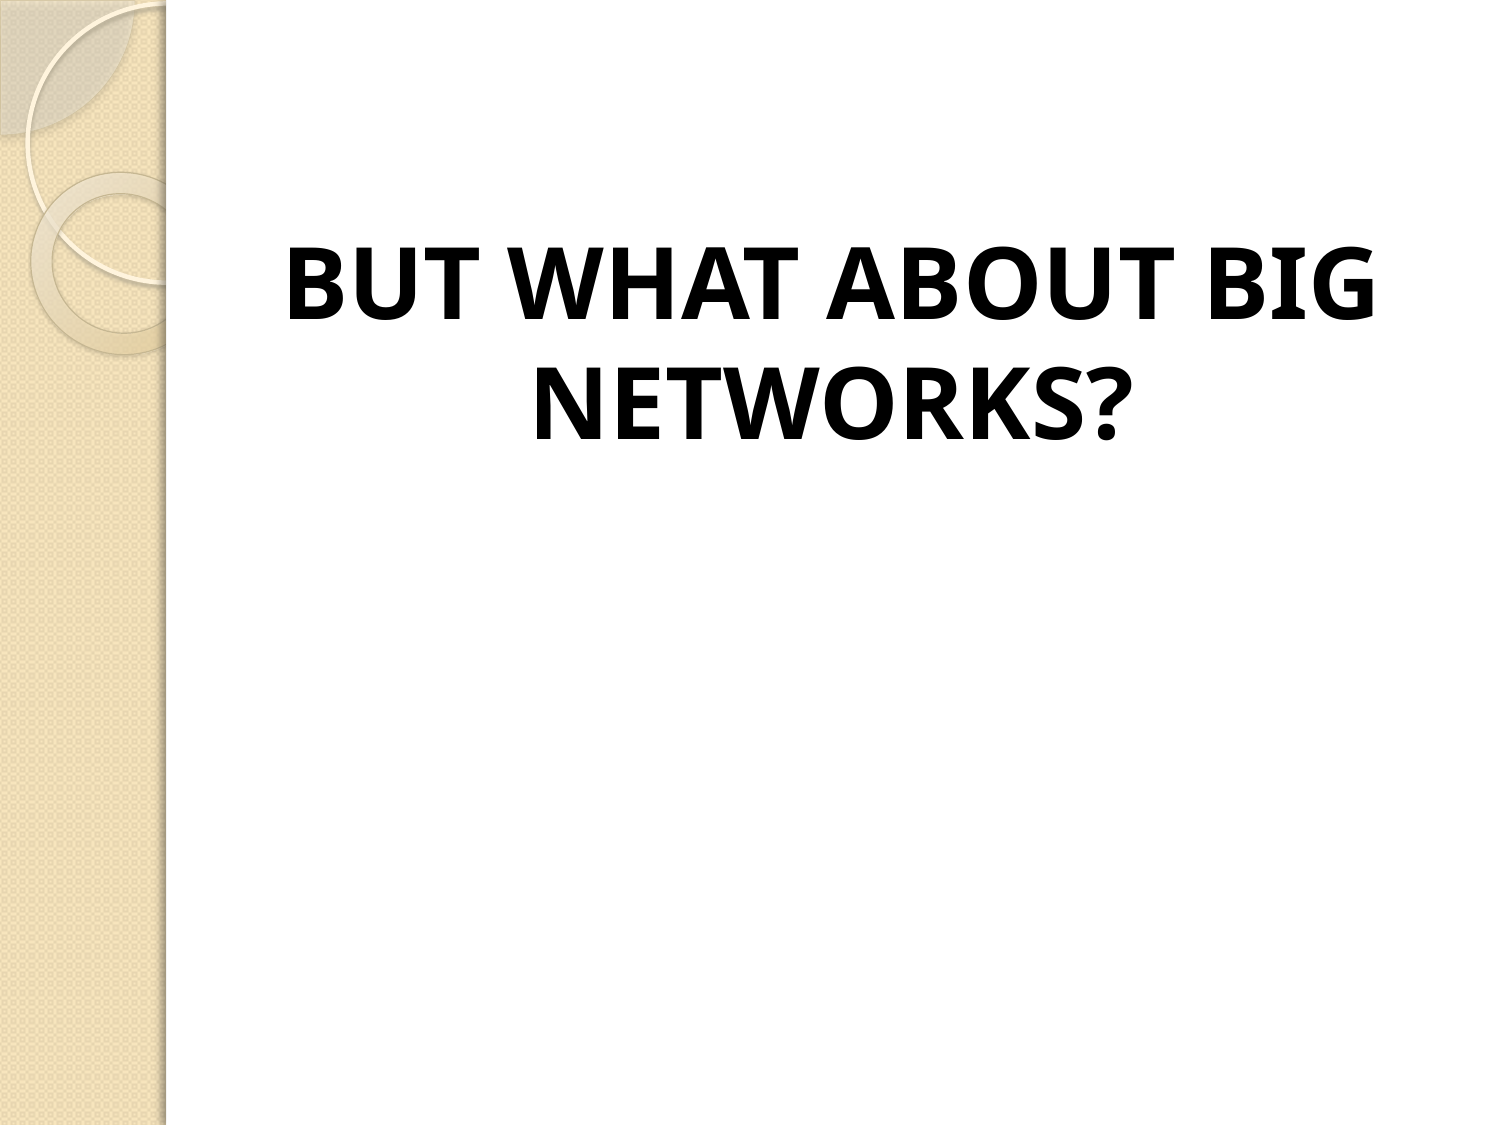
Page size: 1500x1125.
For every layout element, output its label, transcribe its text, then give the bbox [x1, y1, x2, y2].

text_box BUT WHAT ABOUT BIG NETWORKS? [162, 212, 1500, 468]
